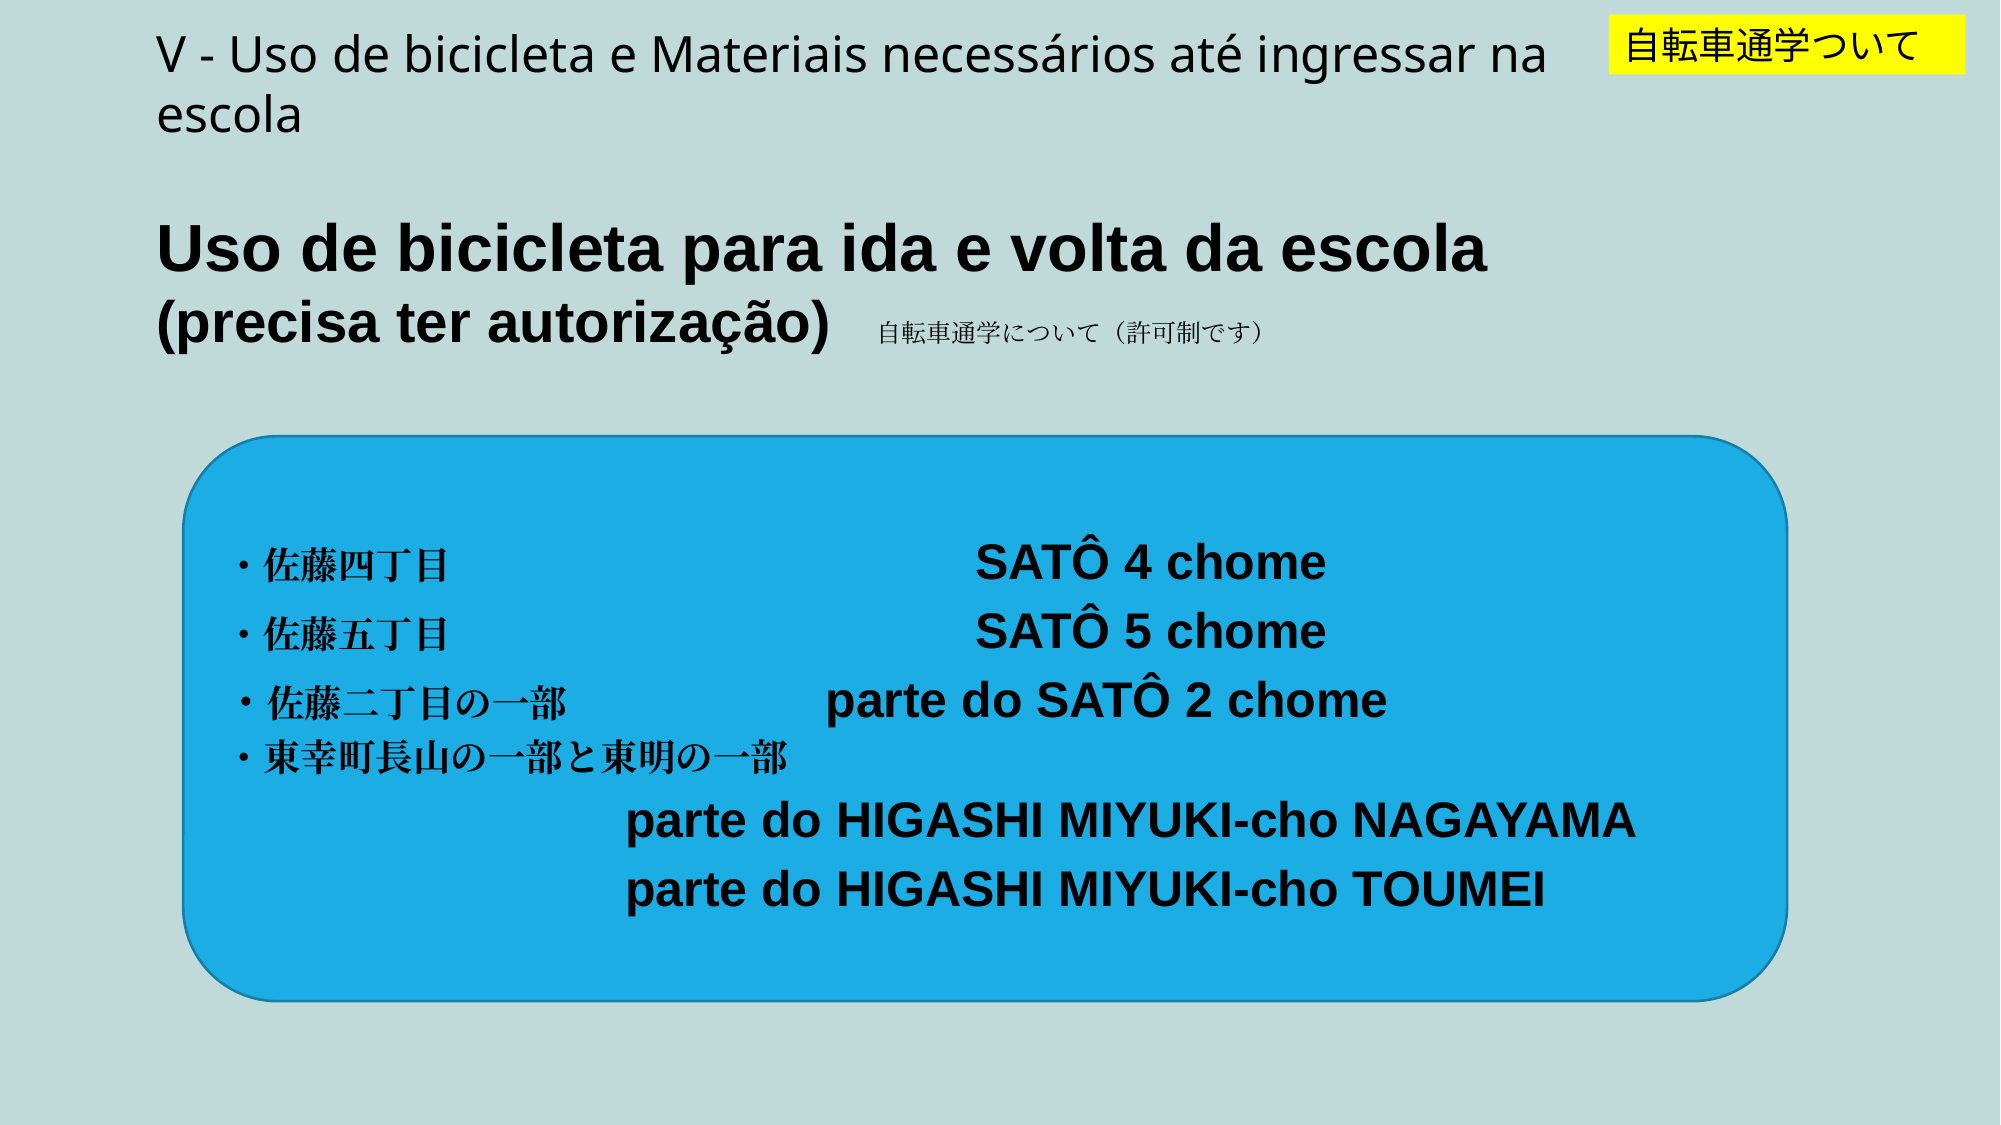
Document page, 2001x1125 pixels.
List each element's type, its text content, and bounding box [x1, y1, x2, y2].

text_box ・佐藤四丁目 SATÔ 4 chome ・佐藤五丁目 SATÔ 5 chome ・佐藤二丁目の一部 parte do SATÔ 2 chome ・東幸町長山の一部と東明の一部 parte do HIGASHI MIYUKI-cho NAGAYAMA parte do HIGASHI MIYUKI-cho TOUMEI [181, 434, 1789, 1003]
text_box Uso de bicicleta para ida e volta da escola (precisa ter autorização) 自転車通学について（許可制です） [141, 197, 1724, 362]
text_box V - Uso de bicicleta e Materiais necessários até ingressar na escola [141, 14, 1660, 150]
text_box 自転車通学ついて [1660, 14, 1966, 75]
